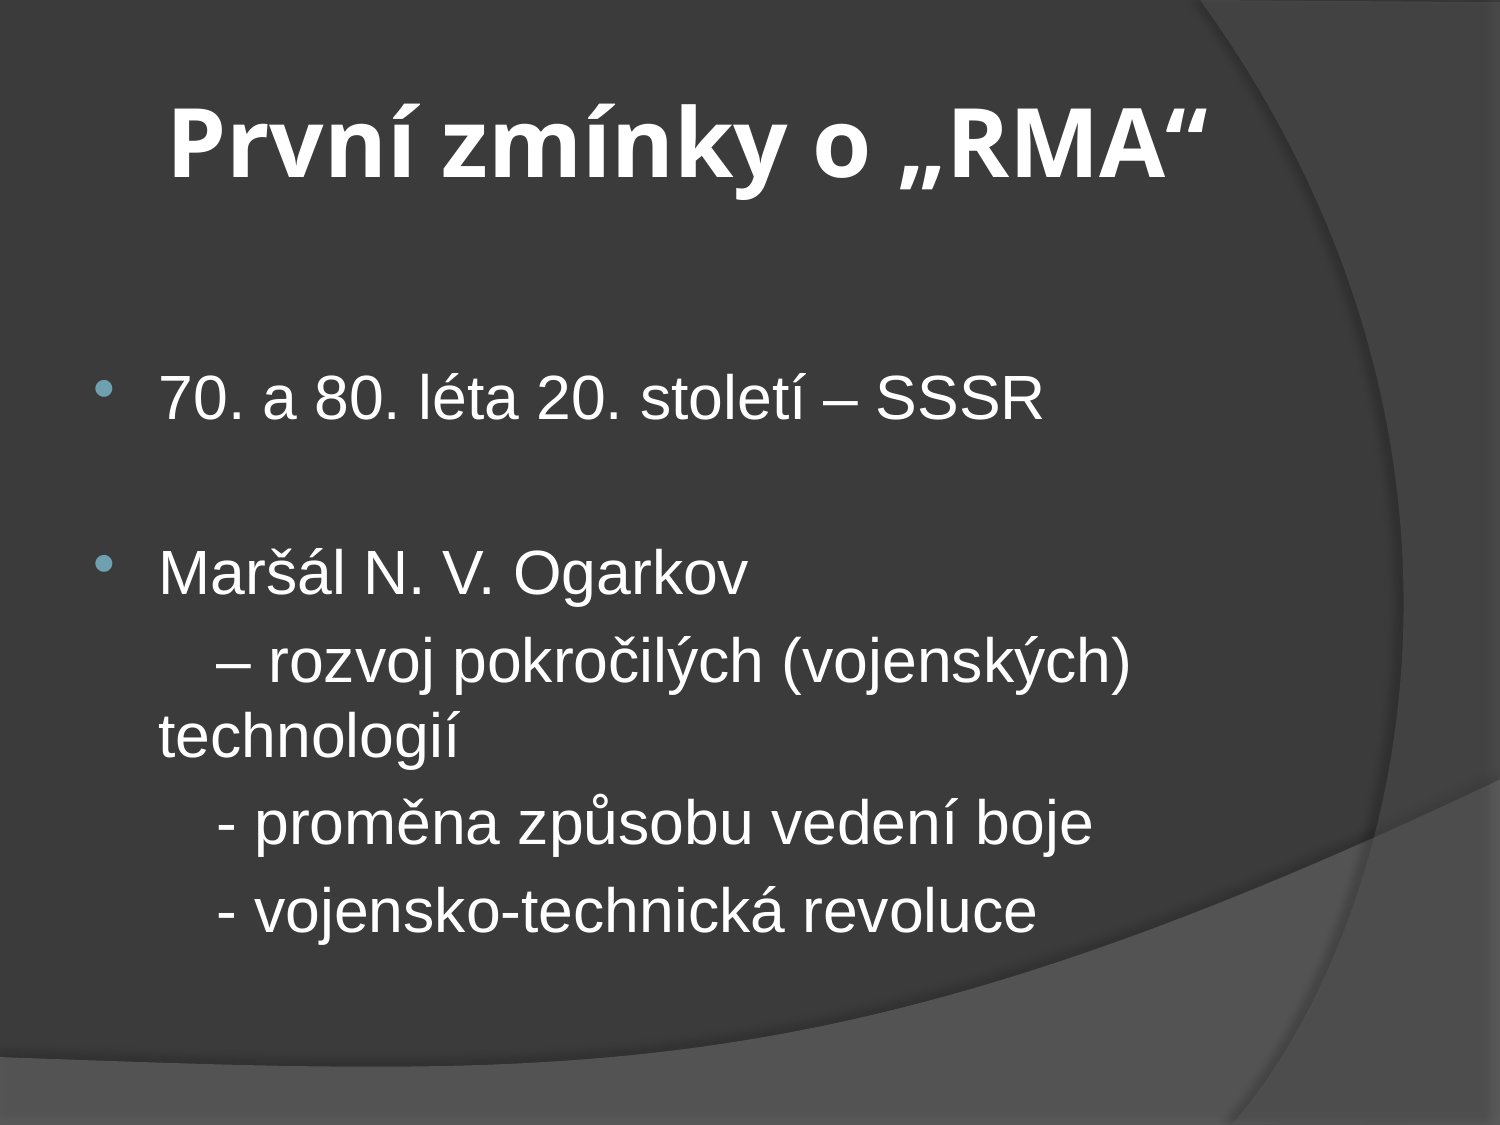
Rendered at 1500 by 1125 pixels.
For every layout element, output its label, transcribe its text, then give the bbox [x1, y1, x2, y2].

list 70. a 80. léta 20. století – SSSR Maršál N. V. Ogarkov – rozvoj pokročilých (vojenských) technologií - proměna způsobu vedení boje - vojensko-technická revoluce [75, 262, 1300, 1005]
title První zmínky o „RMA“ [75, 45, 1300, 233]
